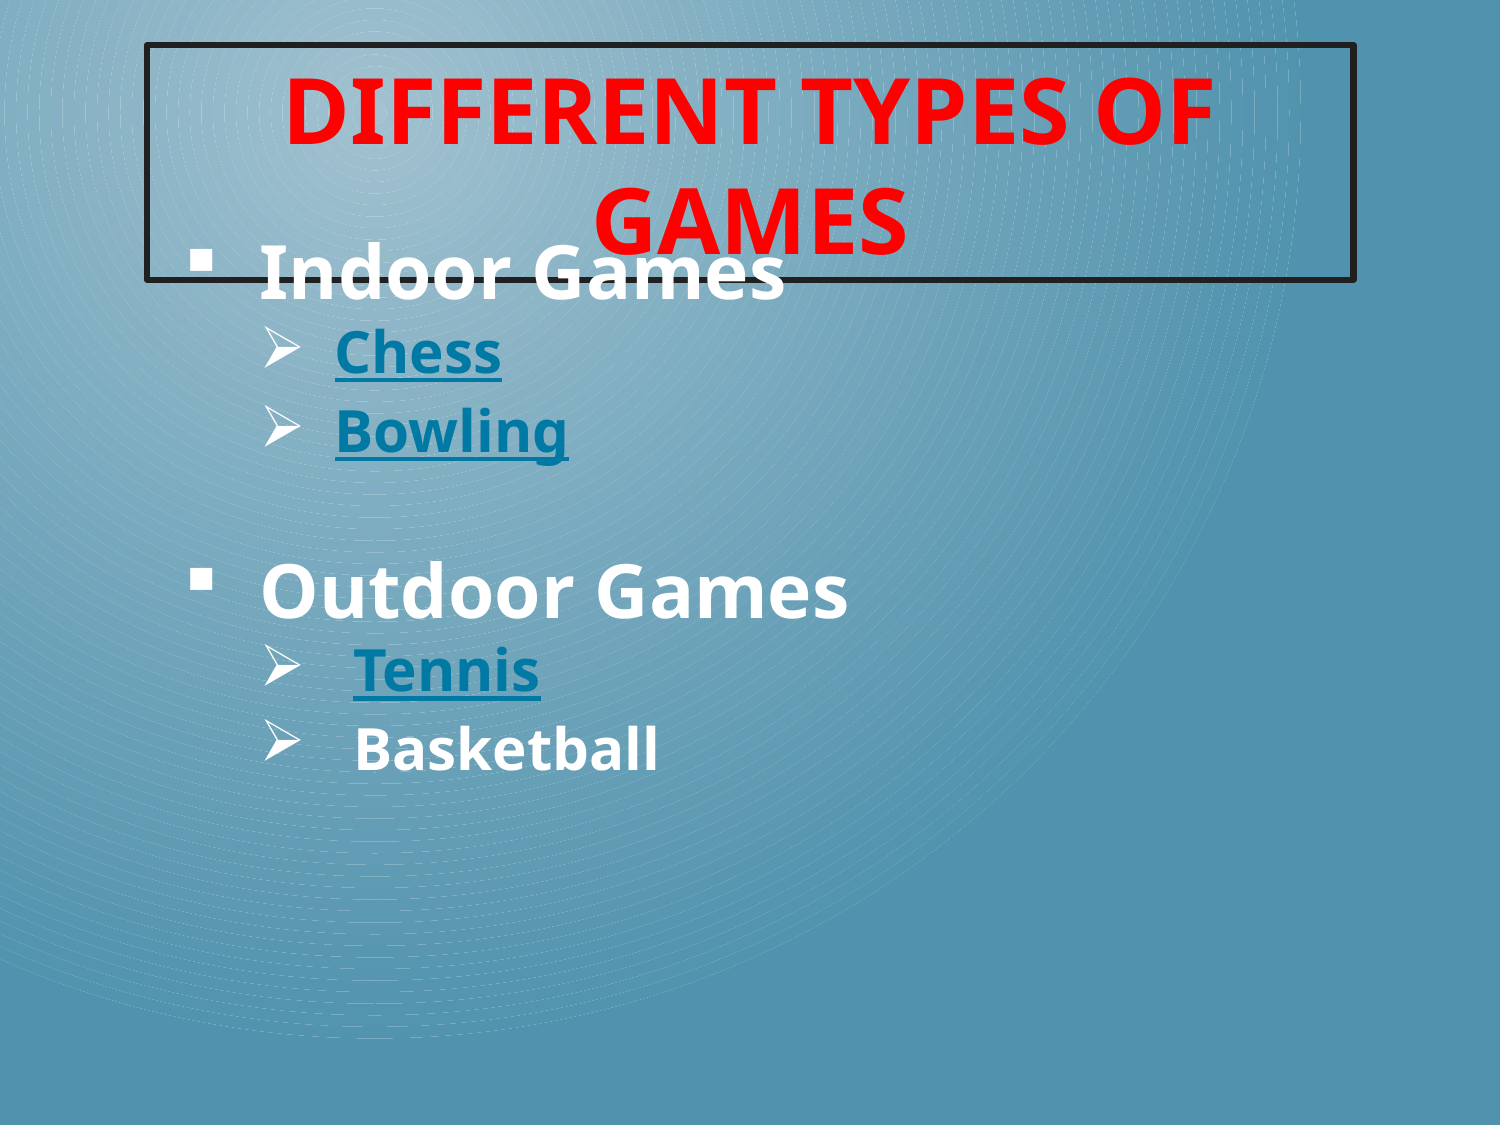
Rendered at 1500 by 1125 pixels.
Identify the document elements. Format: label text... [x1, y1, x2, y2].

text_box DIFFERENT TYPES OF GAMES [147, 45, 1354, 280]
text_box Indoor Games Chess Bowling Outdoor Games Tennis Basketball [169, 217, 1058, 790]
